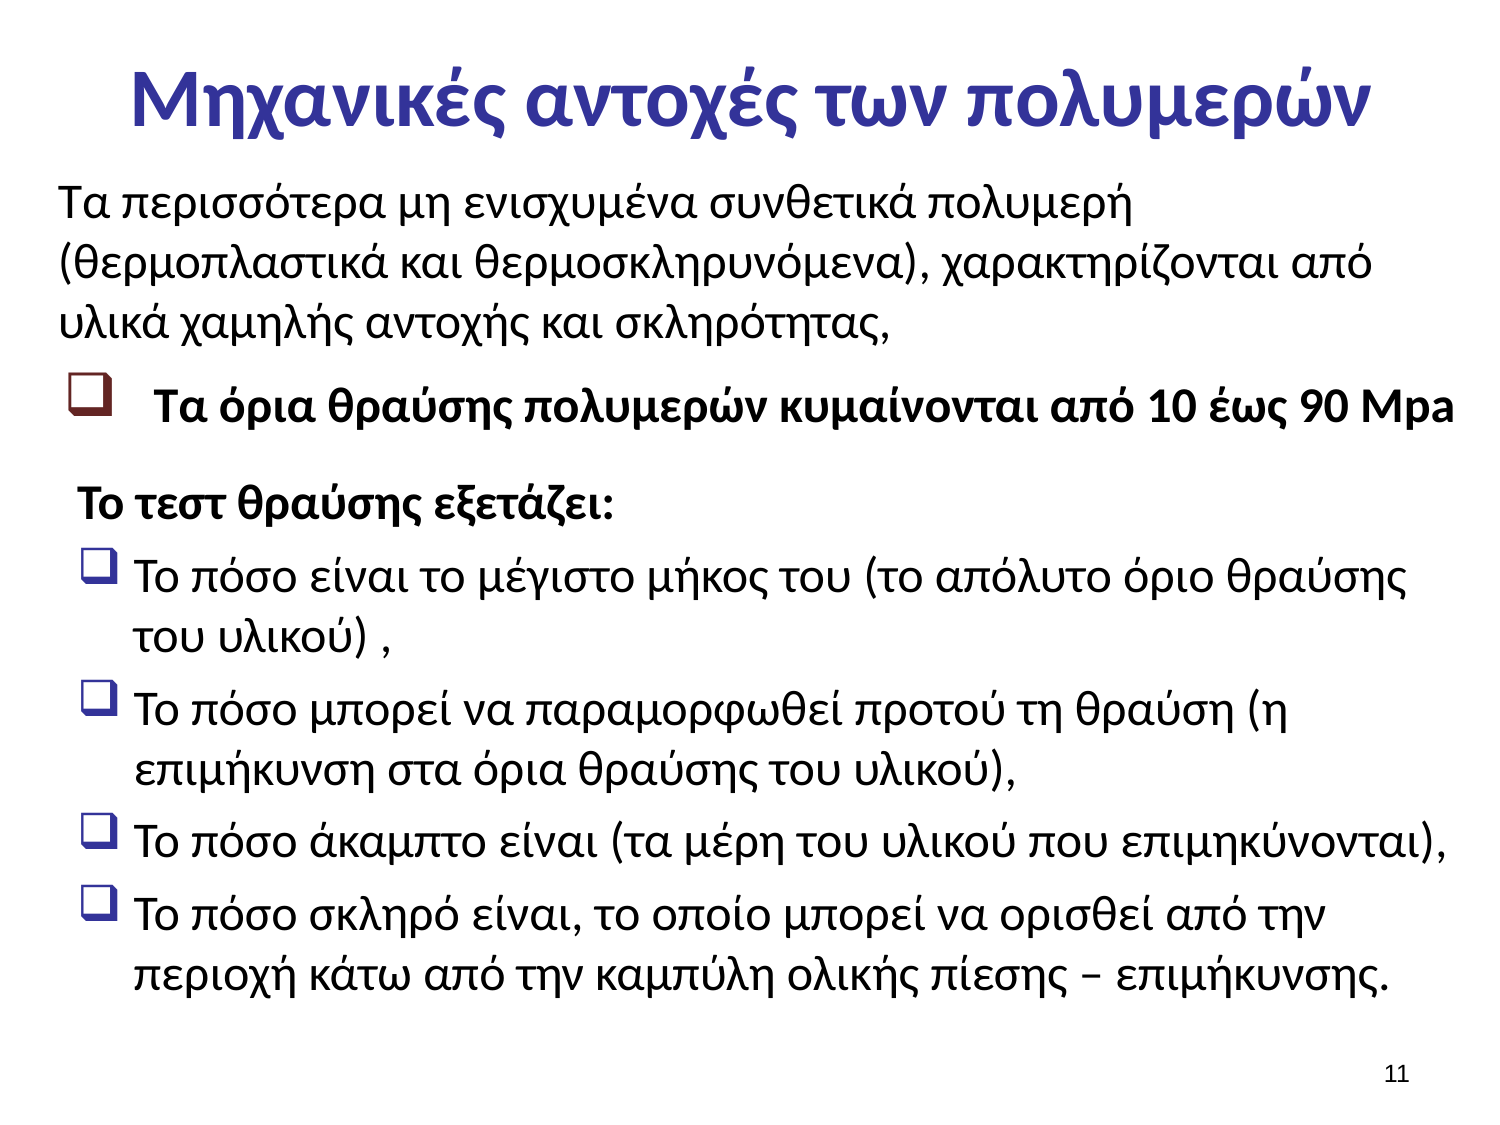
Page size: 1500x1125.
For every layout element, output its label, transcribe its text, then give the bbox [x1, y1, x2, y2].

text_box Το τεστ θραύσης εξετάζει: Το πόσο είναι το μέγιστο μήκος του (το απόλυτο όριο θραύσης του υλικού) , Το πόσο μπορεί να παραμορφωθεί προτού τη θραύση (η επιμήκυνση στα όρια θραύσης του υλικού), Το πόσο άκαμπτο είναι (τα μέρη του υλικού που επιμηκύνονται), Το πόσο σκληρό είναι, το οποίο μπορεί να ορισθεί από την περιοχή κάτω από την καμπύλη ολικής πίεσης – επιμήκυνσης. [62, 462, 1500, 1008]
text_box Τα περισσότερα µη ενισχυμένα συνθετικά πολυμερή (θερμοπλαστικά και θερμοσκληρυνόμενα), χαρακτηρίζονται από υλικά χαμηλής αντοχής και σκληρότητας, [43, 161, 1447, 357]
slide_number 10 [1074, 1042, 1425, 1103]
title Μηχανικές αντοχές των πολυμερών [76, 19, 1427, 161]
text_box Τα όρια θραύσης πολυμερών κυμαίνονται από 10 έως 90 Mpa [48, 364, 1472, 440]
